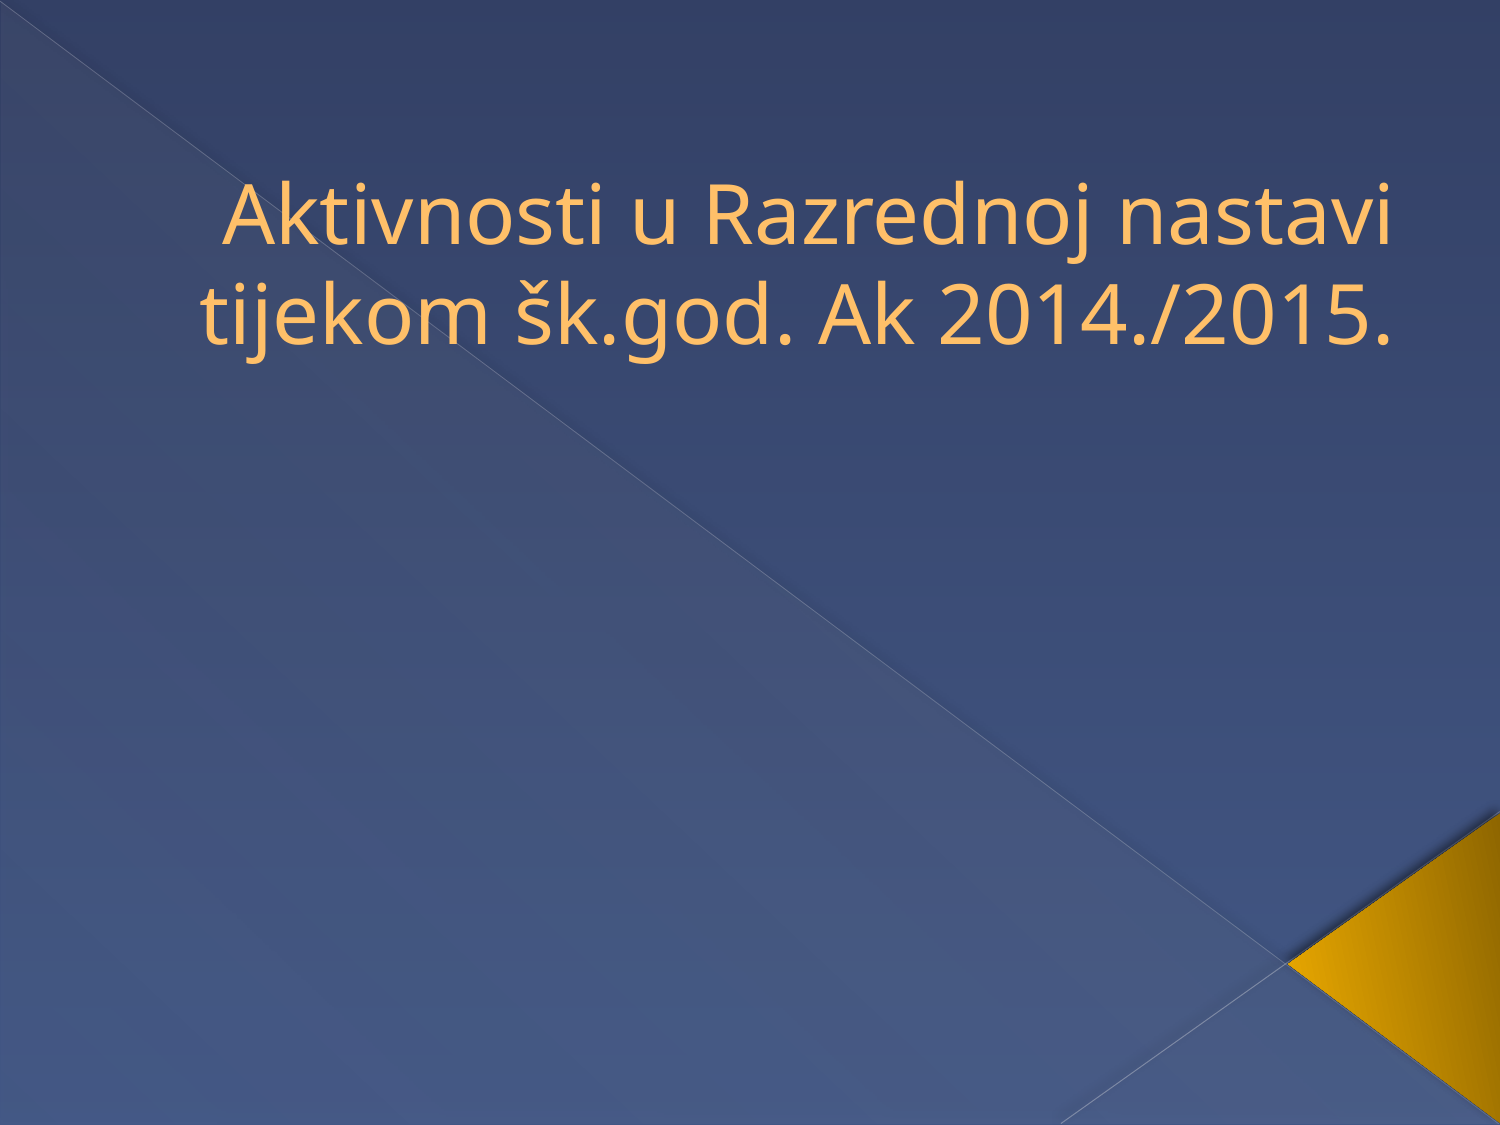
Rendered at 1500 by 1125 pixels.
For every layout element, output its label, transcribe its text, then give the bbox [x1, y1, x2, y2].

title Aktivnosti u Razrednoj nastavi tijekom šk.god. Ak 2014./2015. [88, 127, 1412, 369]
